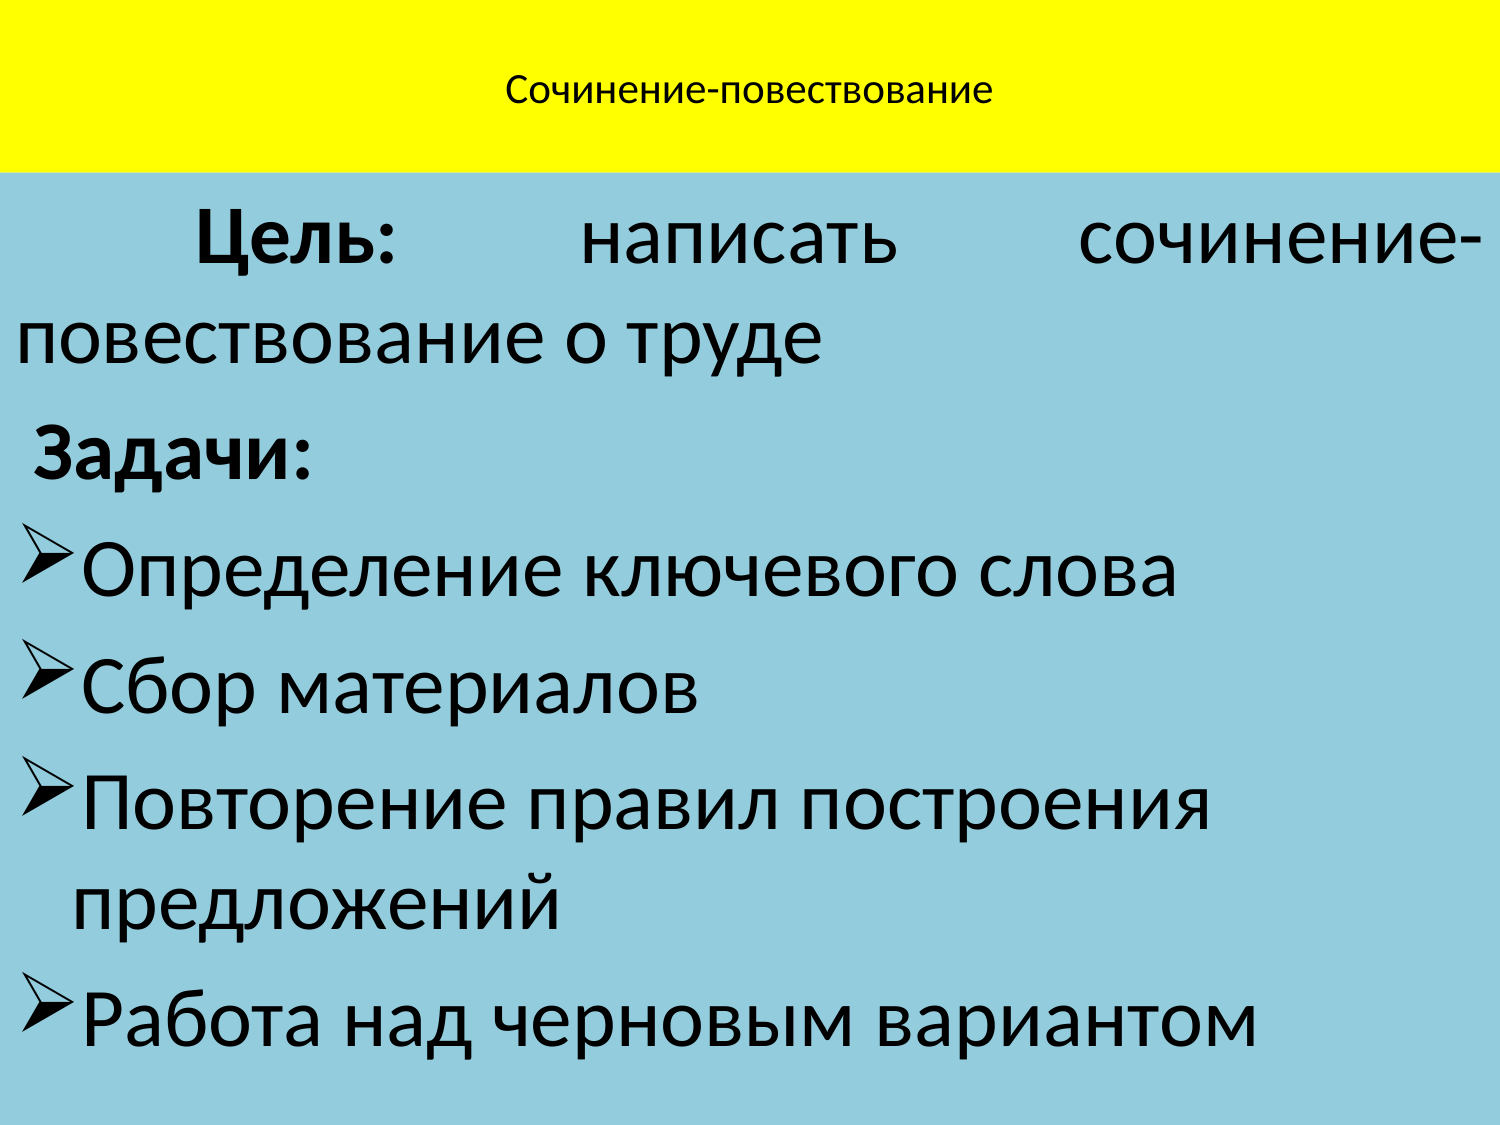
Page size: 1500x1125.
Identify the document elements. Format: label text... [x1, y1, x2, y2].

list Цель: написать сочинение-повествование о труде Задачи: Определение ключевого слова Сбор материалов Повторение правил построения предложений Работа над черновым вариантом [0, 172, 1500, 1125]
title Сочинение-повествование [0, 0, 1500, 172]
